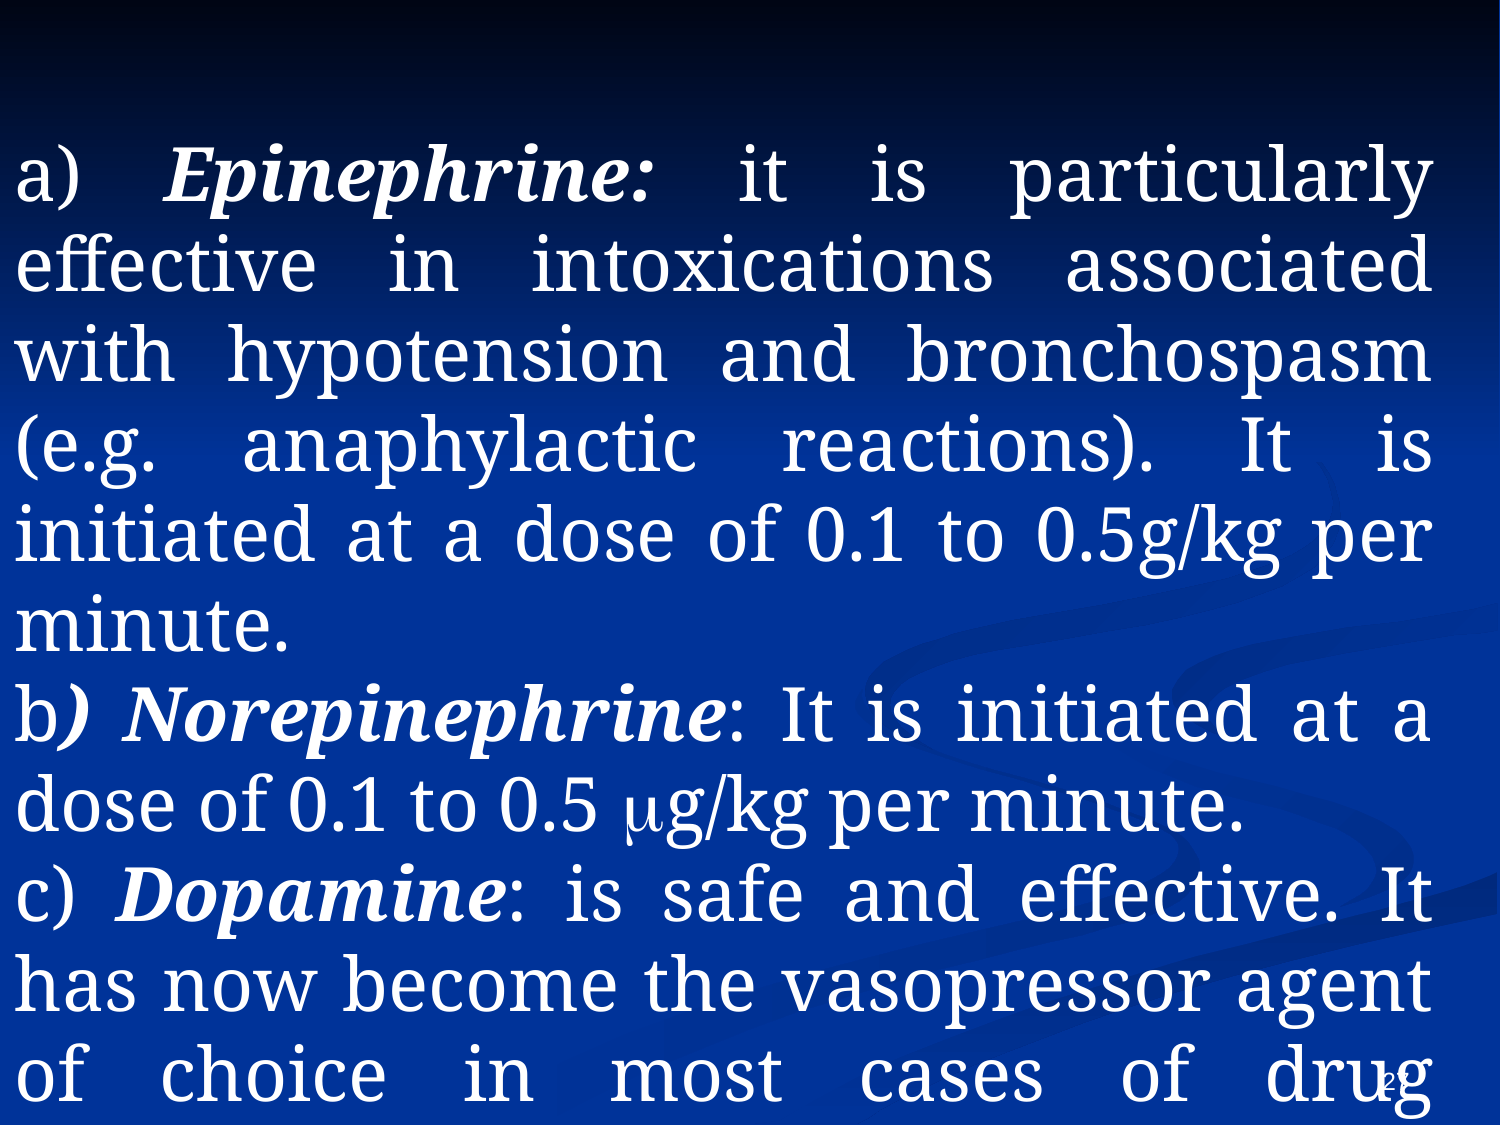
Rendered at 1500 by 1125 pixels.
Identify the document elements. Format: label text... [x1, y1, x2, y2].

text_box a) Epinephrine: it is particularly effective in intoxications associated with hypotension and bronchospasm (e.g. anaphylactic reactions). It is initiated at a dose of 0.1 to 0.5g/kg per minute. b) Norepinephrine: It is initiated at a dose of 0.1 to 0.5 g/kg per minute. c) Dopamine: is safe and effective. It has now become the vasopressor agent of choice in most cases of drug overdose. Infusion range is 2 to 20 g/kg per minute [0, 48, 1450, 1125]
